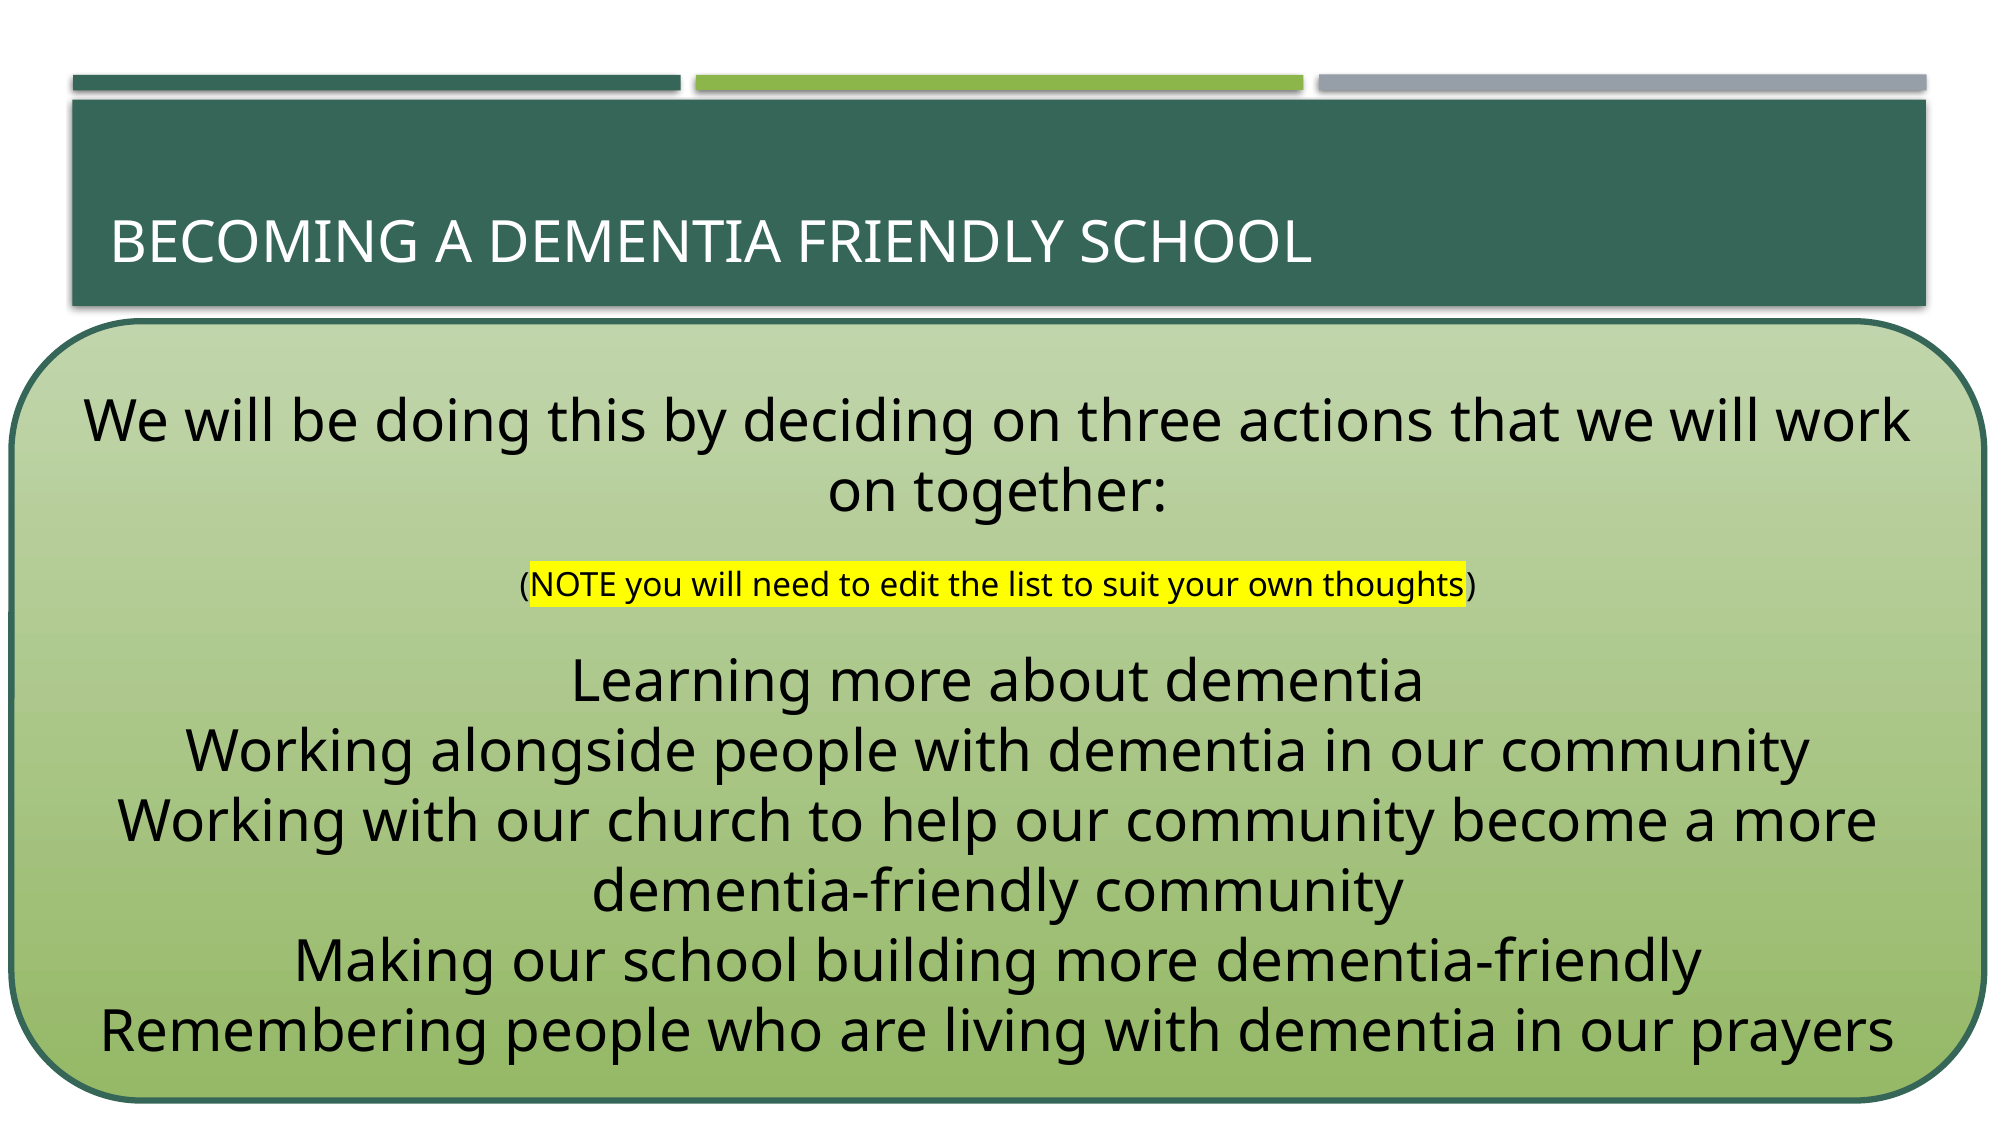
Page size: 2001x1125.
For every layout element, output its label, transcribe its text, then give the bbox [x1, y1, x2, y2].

text_box We will be doing this by deciding on three actions that we will work on together: (NOTE you will need to edit the list to suit your own thoughts) Learning more about dementia Working alongside people with dementia in our community Working with our church to help our community become a more dementia-friendly community Making our school building more dementia-friendly Remembering people who are living with dementia in our prayers [10, 320, 1986, 1102]
title Becoming a dementia friendly school [94, 119, 1904, 282]
